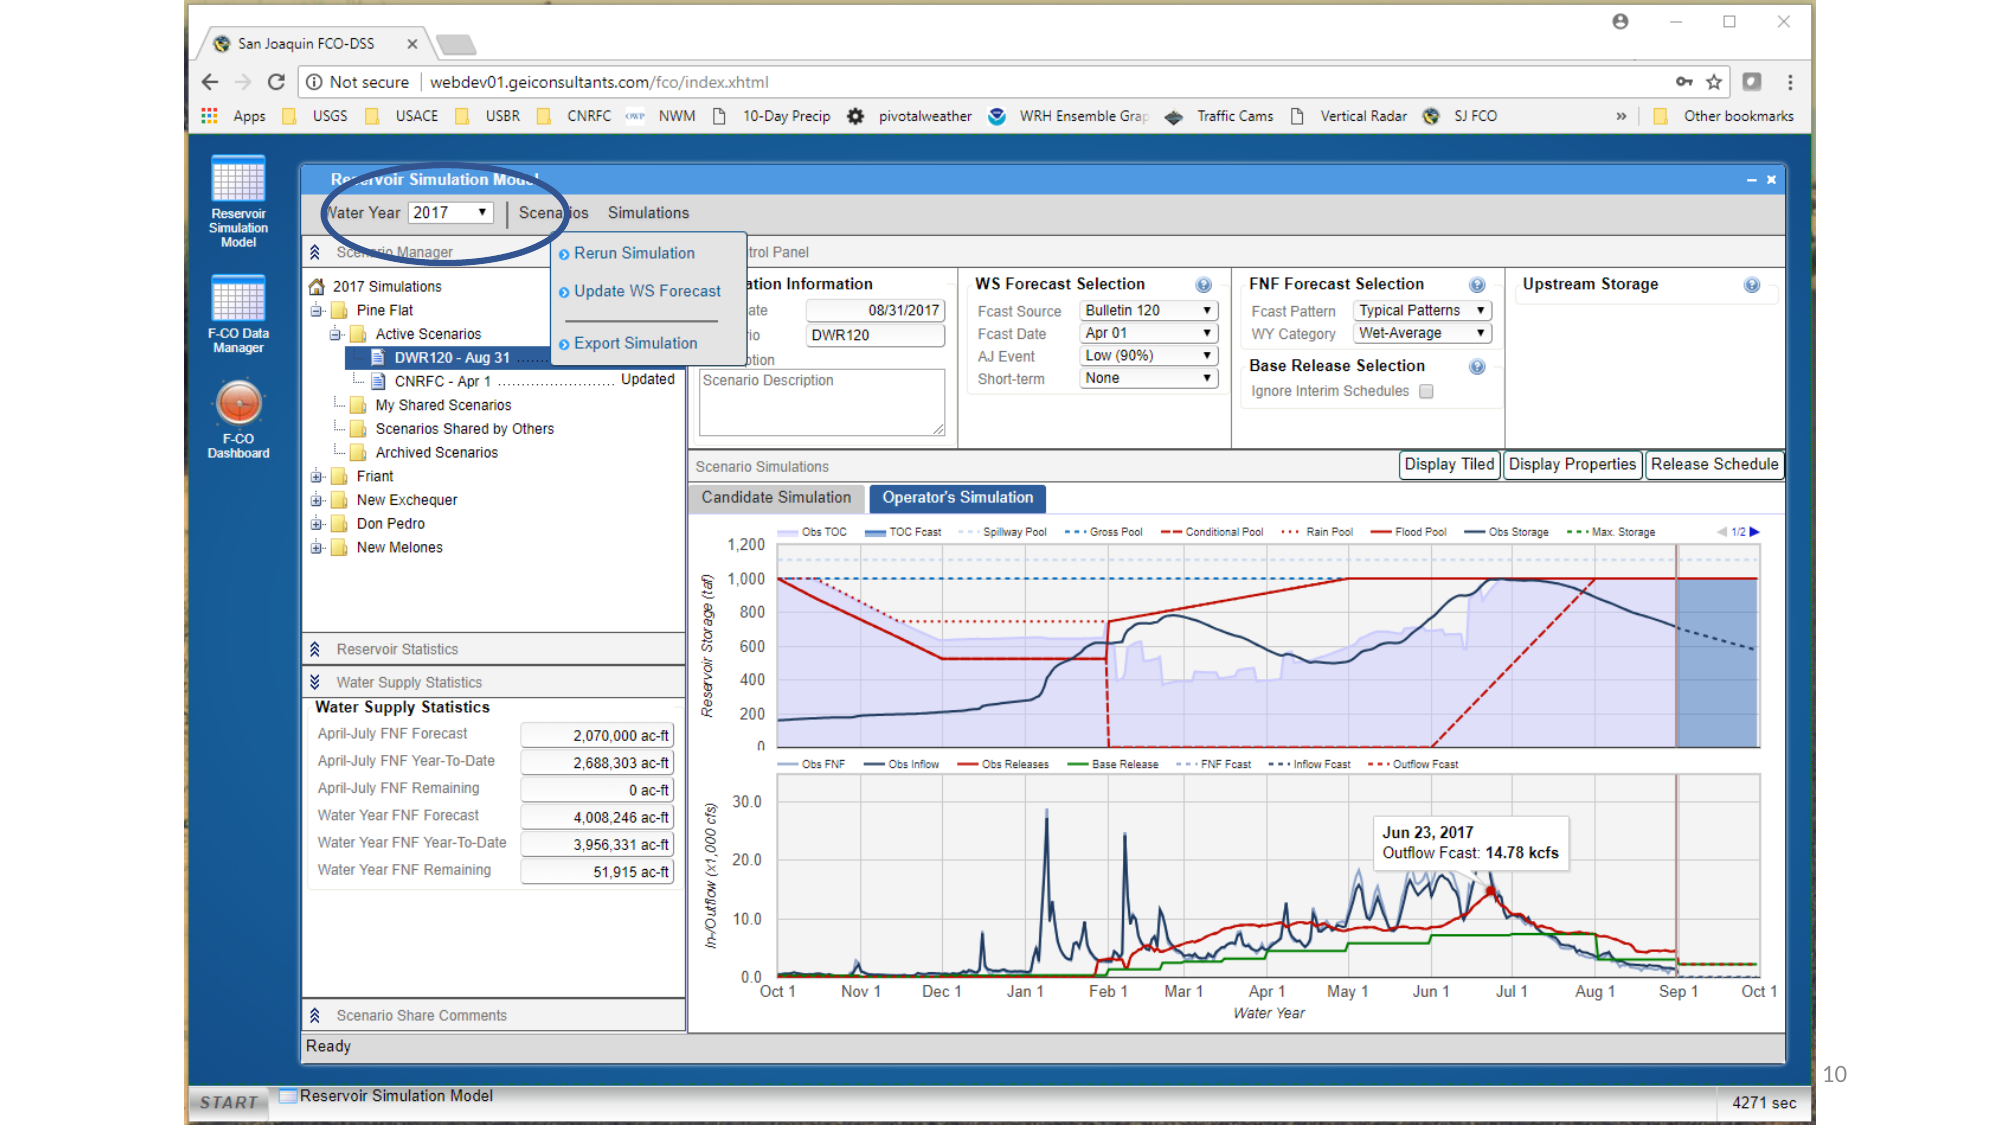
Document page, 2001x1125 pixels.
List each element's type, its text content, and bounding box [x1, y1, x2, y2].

slide_number 10 [1816, 1042, 1863, 1103]
picture [184, 0, 1816, 1125]
